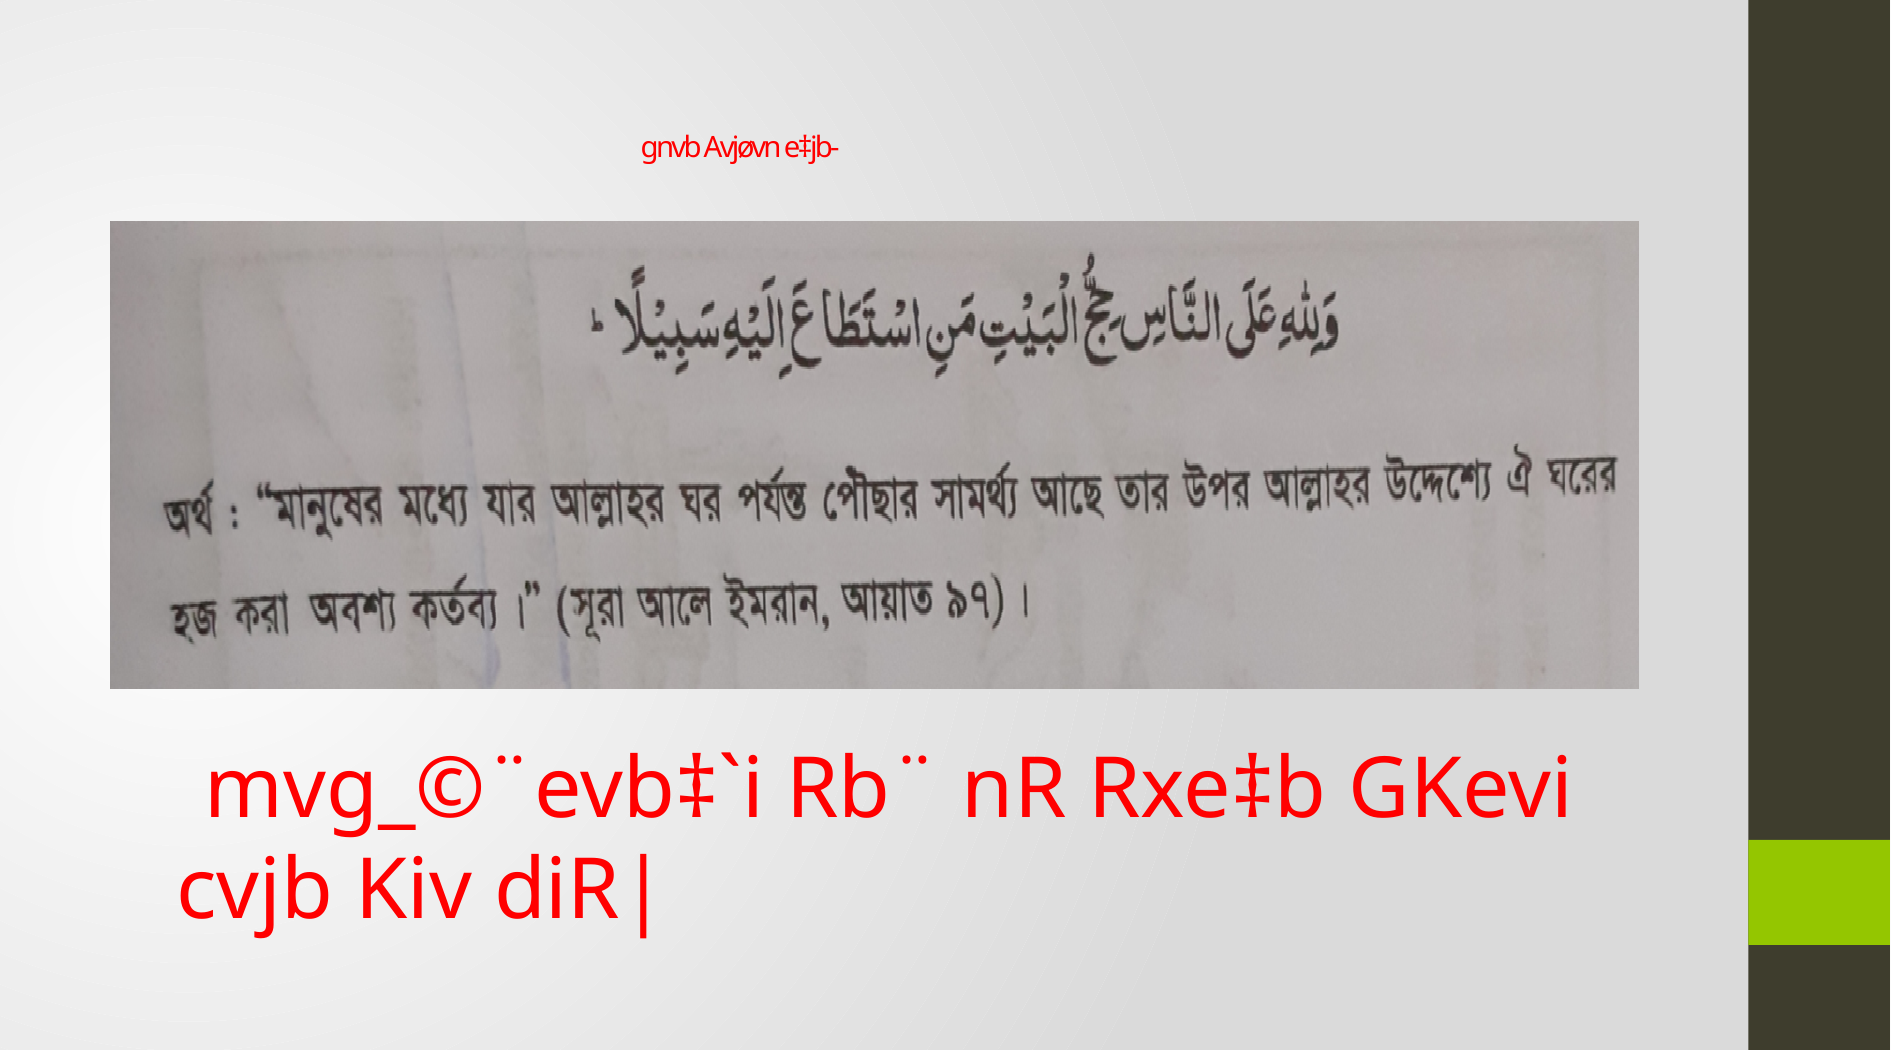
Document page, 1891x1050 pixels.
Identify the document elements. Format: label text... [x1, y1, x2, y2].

title gnvb Avjøvn e‡jb- [614, 69, 1182, 220]
list mvg_©¨evb‡`i Rb¨ nR Rxe‡b GKevi cvjb Kiv diR| [157, 723, 1623, 945]
picture [109, 221, 1639, 689]
